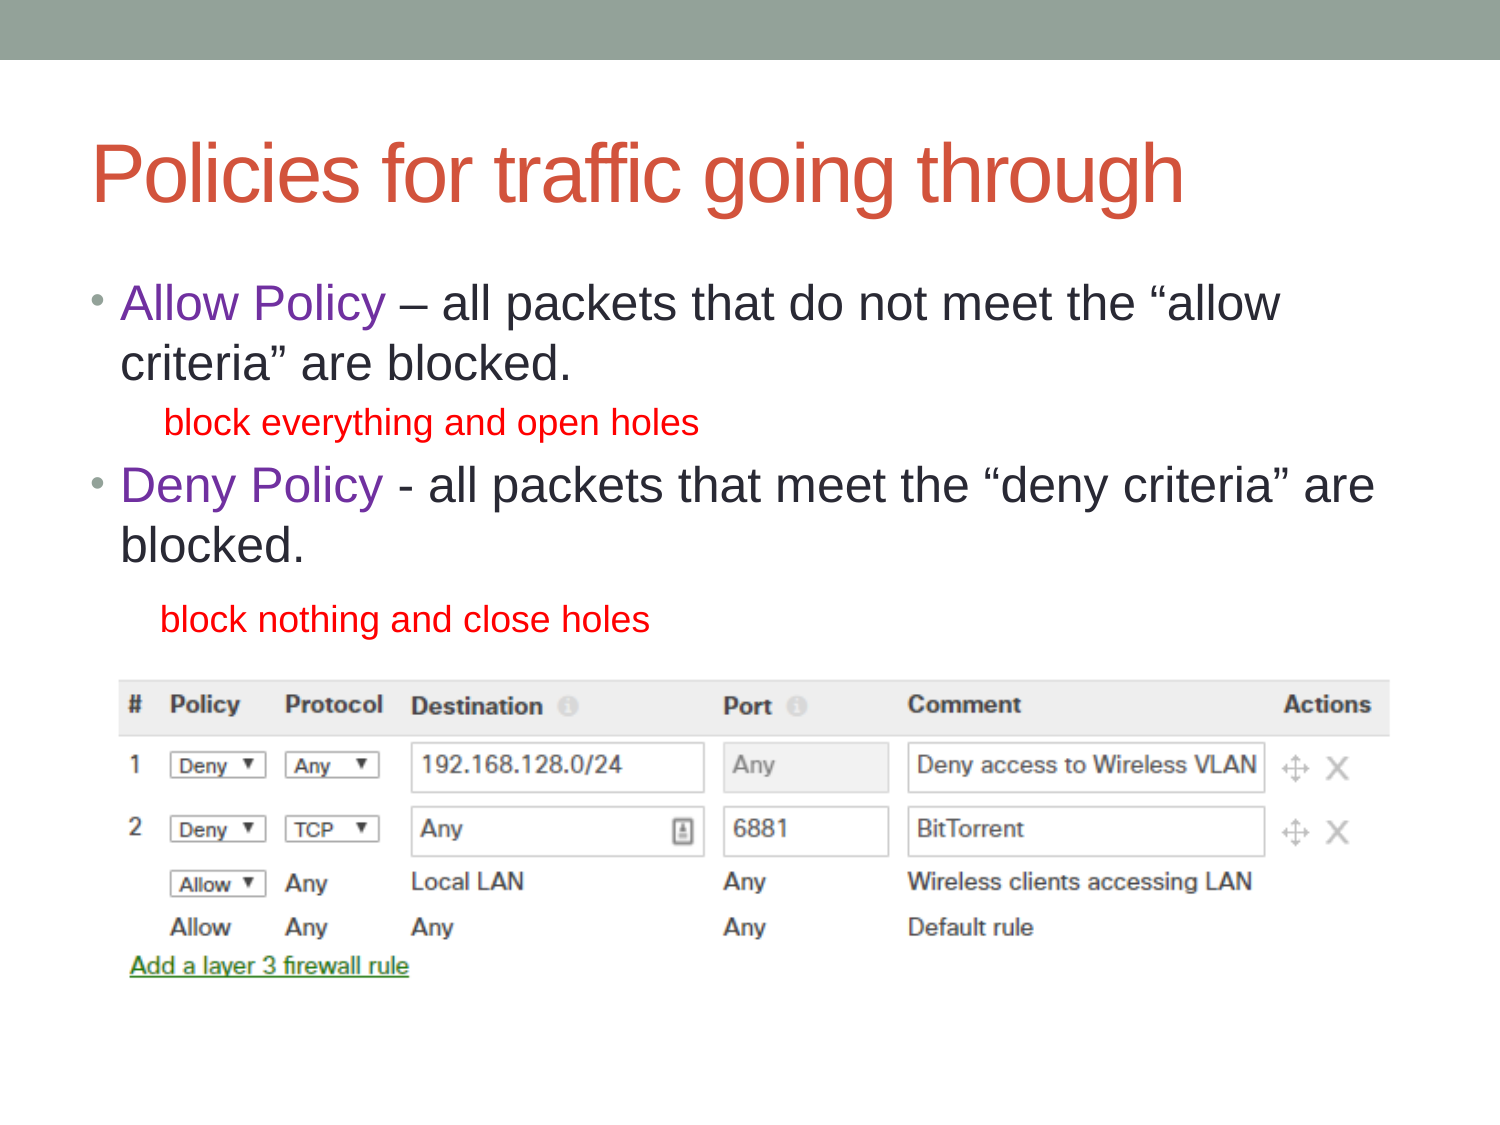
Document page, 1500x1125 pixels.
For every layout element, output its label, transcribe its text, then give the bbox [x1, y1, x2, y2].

picture [99, 662, 1412, 1001]
list Allow Policy – all packets that do not meet the “allow criteria” are blocked. block everything and open holes Deny Policy - all packets that meet the “deny criteria” are blocked. block nothing and close holes [75, 262, 1425, 1063]
title Policies for traffic going through [75, 87, 1425, 250]
